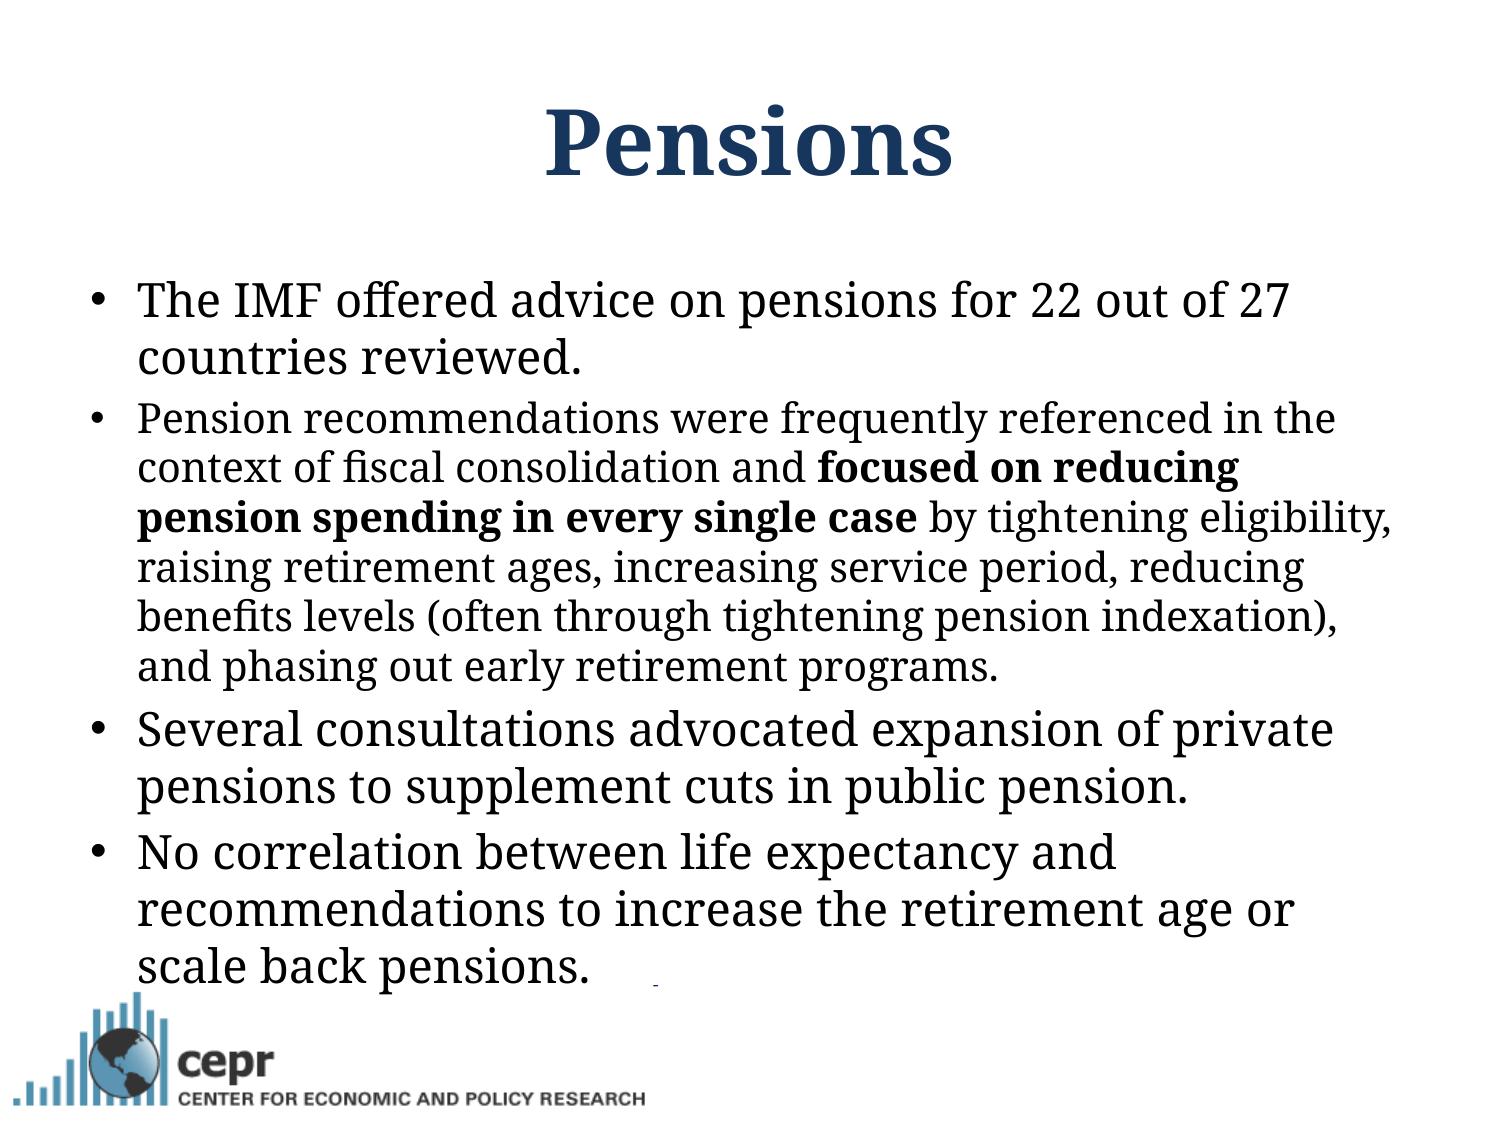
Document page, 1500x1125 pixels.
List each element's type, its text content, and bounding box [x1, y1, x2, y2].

list The IMF offered advice on pensions for 22 out of 27 countries reviewed. Pension recommendations were frequently referenced in the context of fiscal consolidation and focused on reducing pension spending in every single case by tightening eligibility, raising retirement ages, increasing service period, reducing benefits levels (often through tightening pension indexation), and phasing out early retirement programs. Several consultations advocated expansion of private pensions to supplement cuts in public pension. No correlation between life expectancy and recommendations to increase the retirement age or scale back pensions. [75, 262, 1425, 1005]
title Pensions [75, 45, 1425, 233]
picture [12, 985, 658, 1116]
